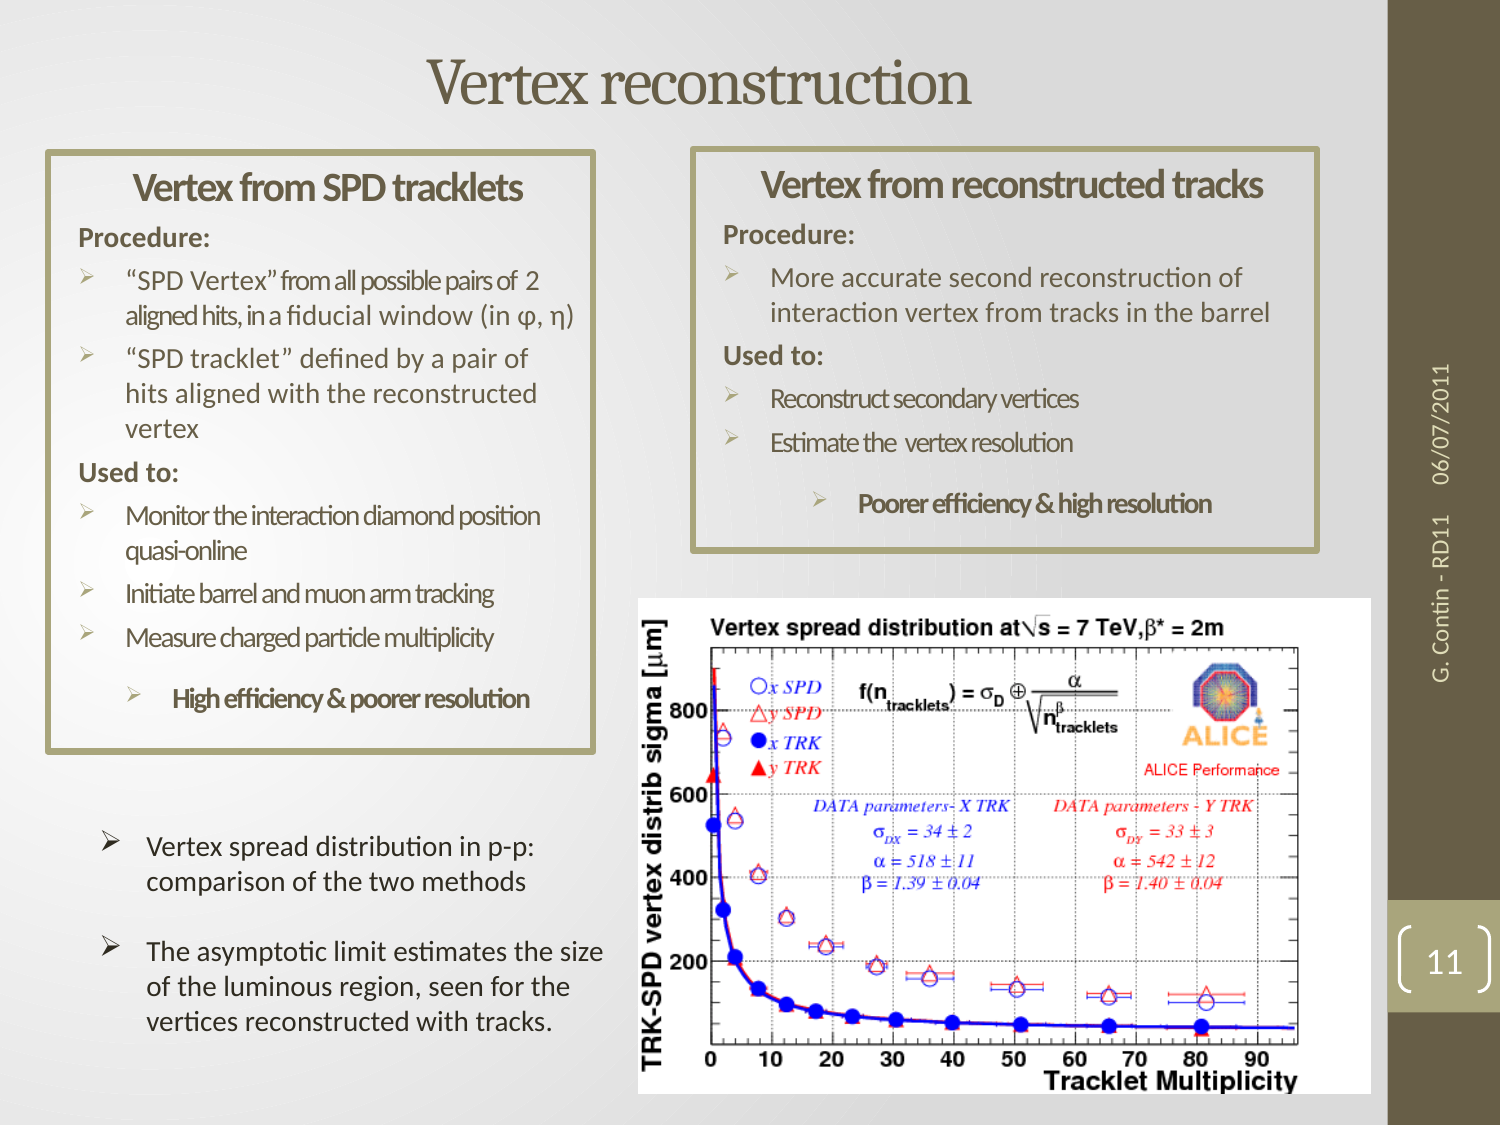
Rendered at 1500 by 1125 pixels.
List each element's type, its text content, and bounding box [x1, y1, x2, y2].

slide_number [1408, 100, 1469, 500]
picture [638, 598, 1372, 1095]
text_box Vertex spread distribution in p-p: comparison of the two methods The asymptotic limit estimates the size of the luminous region, seen for the vertices reconstructed with tracks. [84, 819, 632, 1080]
footer G. Contin - RD11 [1408, 500, 1469, 889]
title Vertex reconstruction [75, 7, 1325, 148]
text_box Vertex from SPD tracklets Procedure: “SPD Vertex” from all possible pairs of 2 aligned hits, in a fiducial window (in φ, η) “SPD tracklet” defined by a pair of hits aligned with the reconstructed vertex Used to: Monitor the interaction diamond position quasi-online Initiate barrel and muon arm tracking Measure charged particle multiplicity High efficiency & poorer resolution [47, 152, 594, 752]
text_box Vertex from reconstructed tracks Procedure: More accurate second reconstruction of interaction vertex from tracks in the barrel Used to: Reconstruct secondary vertices Estimate the vertex resolution Poorer efficiency & high resolution [692, 149, 1317, 551]
slide_number 11 [1397, 925, 1492, 994]
